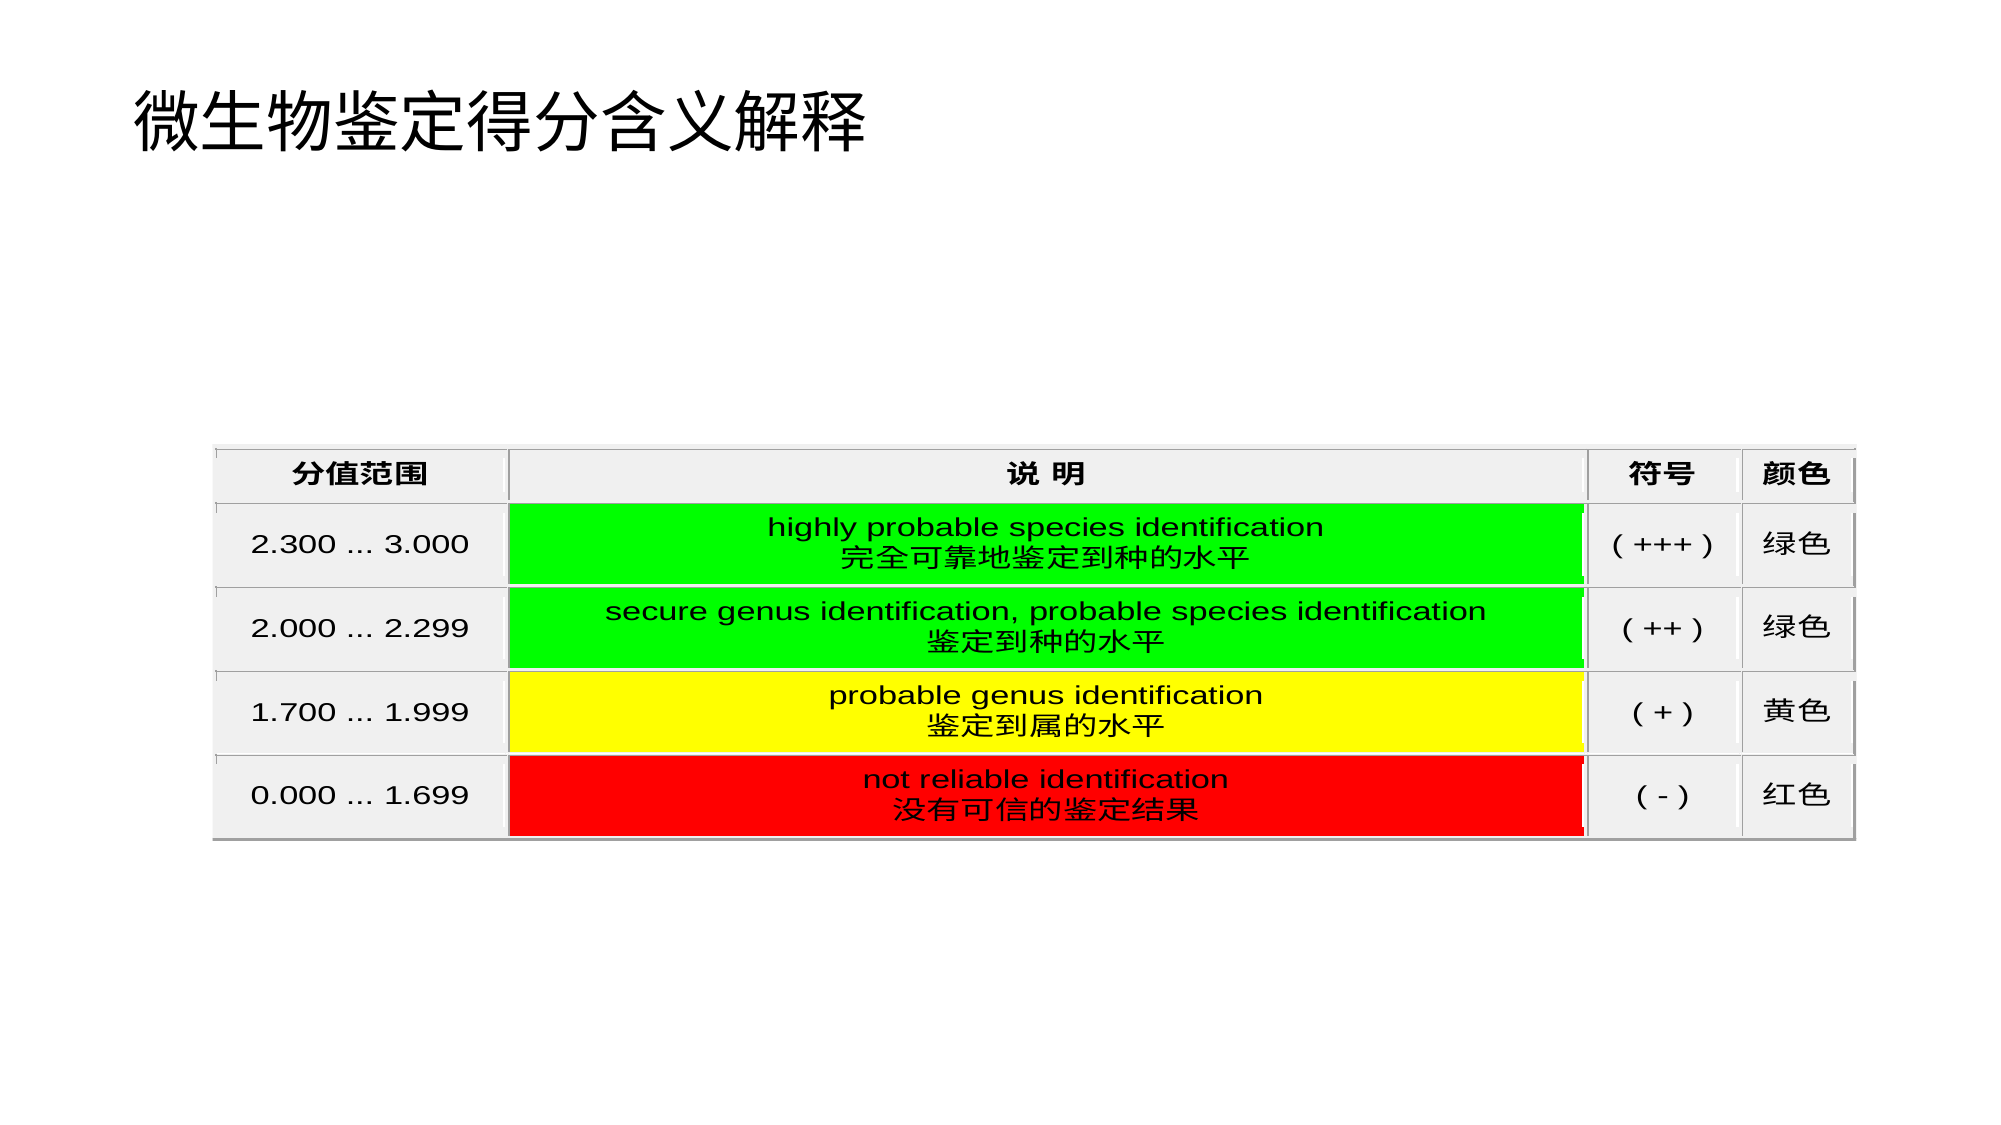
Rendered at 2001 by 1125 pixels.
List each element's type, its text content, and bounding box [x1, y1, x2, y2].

title 微生物鉴定得分含义解释 [118, 50, 1600, 200]
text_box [212, 444, 1857, 951]
